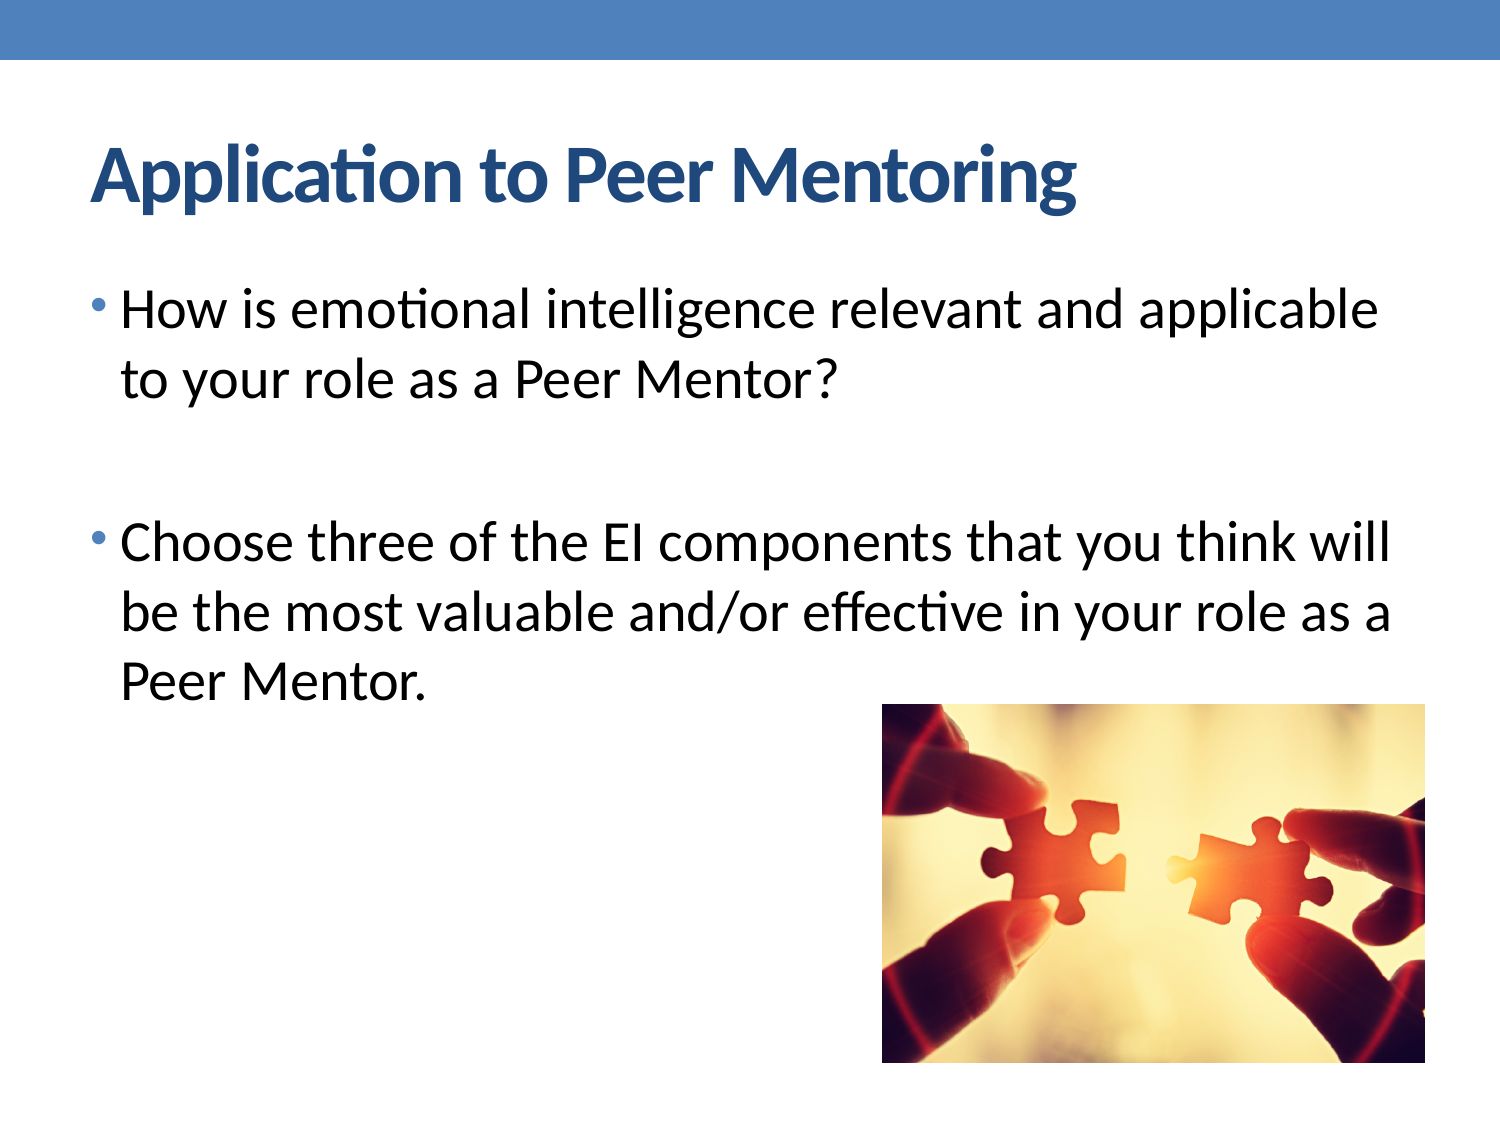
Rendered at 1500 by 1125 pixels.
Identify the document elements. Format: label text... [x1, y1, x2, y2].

title Application to Peer Mentoring [75, 87, 1425, 250]
picture [882, 703, 1426, 1063]
list How is emotional intelligence relevant and applicable to your role as a Peer Mentor? Choose three of the EI components that you think will be the most valuable and/or effective in your role as a Peer Mentor. [75, 262, 1425, 1063]
